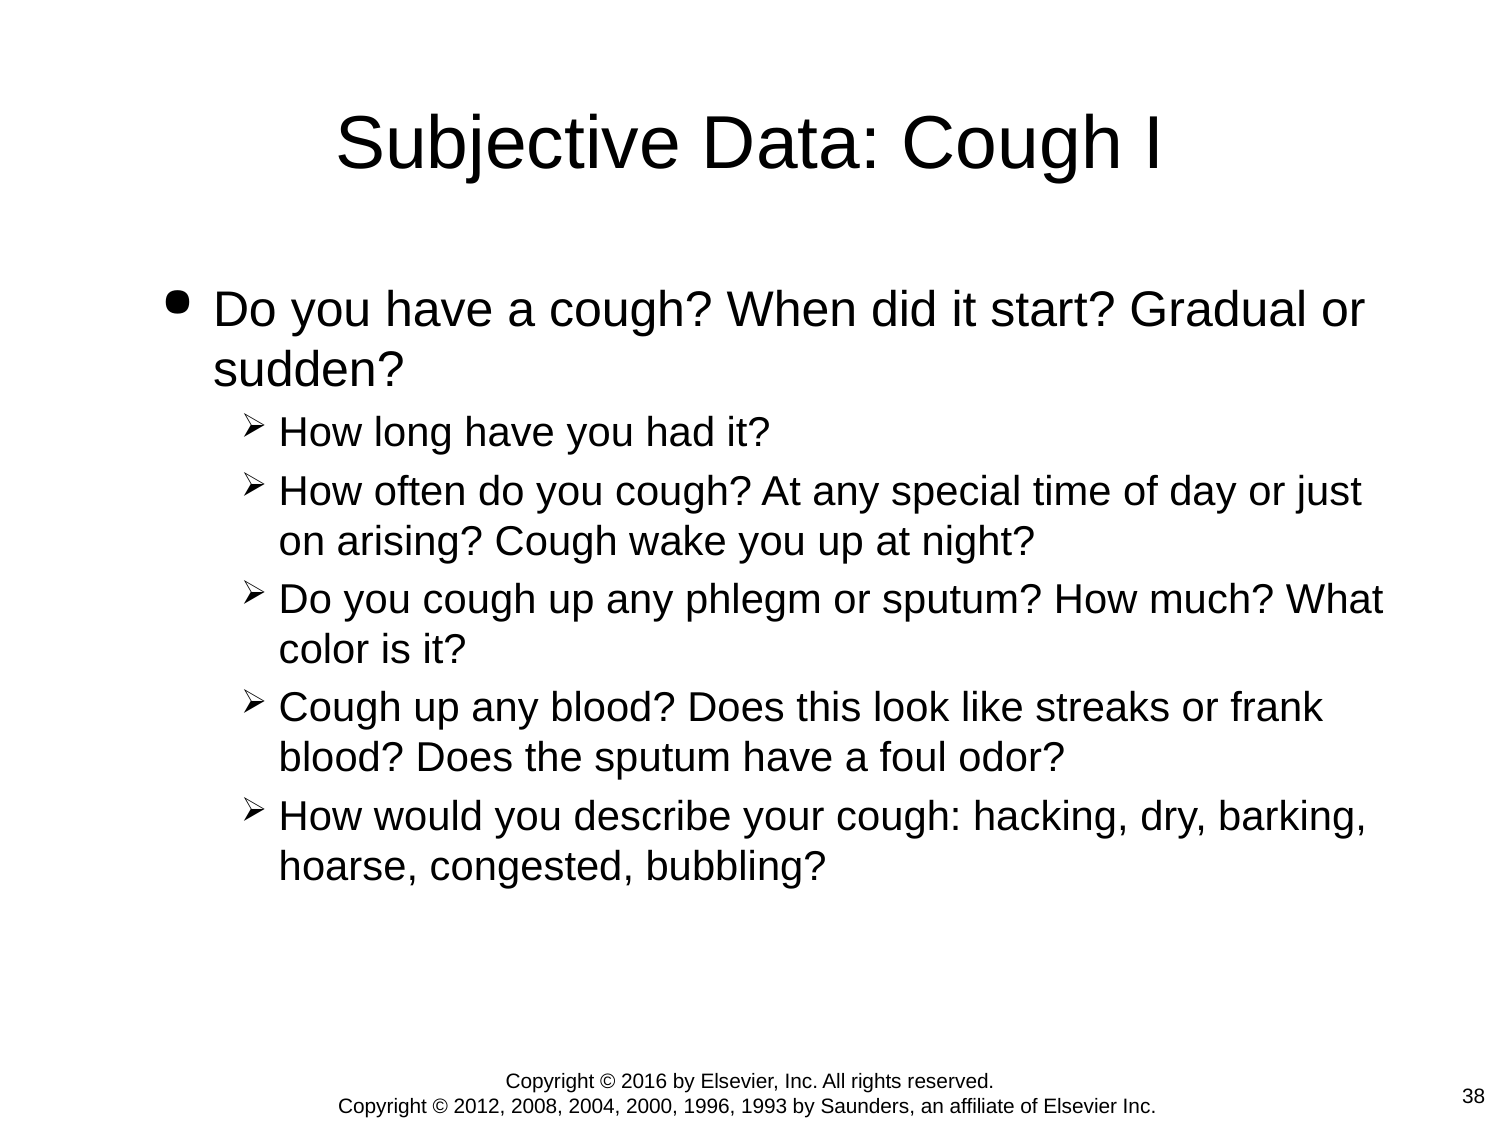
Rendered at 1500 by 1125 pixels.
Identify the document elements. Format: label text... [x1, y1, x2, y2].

title Subjective Data: Cough I [75, 45, 1425, 233]
list Do you have a cough? When did it start? Gradual or sudden? How long have you had it? How often do you cough? At any special time of day or just on arising? Cough wake you up at night? Do you cough up any phlegm or sputum? How much? What color is it? Cough up any blood? Does this look like streaks or frank blood? Does the sputum have a foul odor? How would you describe your cough: hacking, dry, barking, hoarse, congested, bubbling? [76, 269, 1427, 1000]
slide_number 38 [1149, 1065, 1500, 1125]
footer Copyright © 2016 by Elsevier, Inc. All rights reserved. Copyright © 2012, 2008, 2004, 2000, 1996, 1993 by Saunders, an affiliate of Elsevier Inc. [162, 1059, 1338, 1123]
